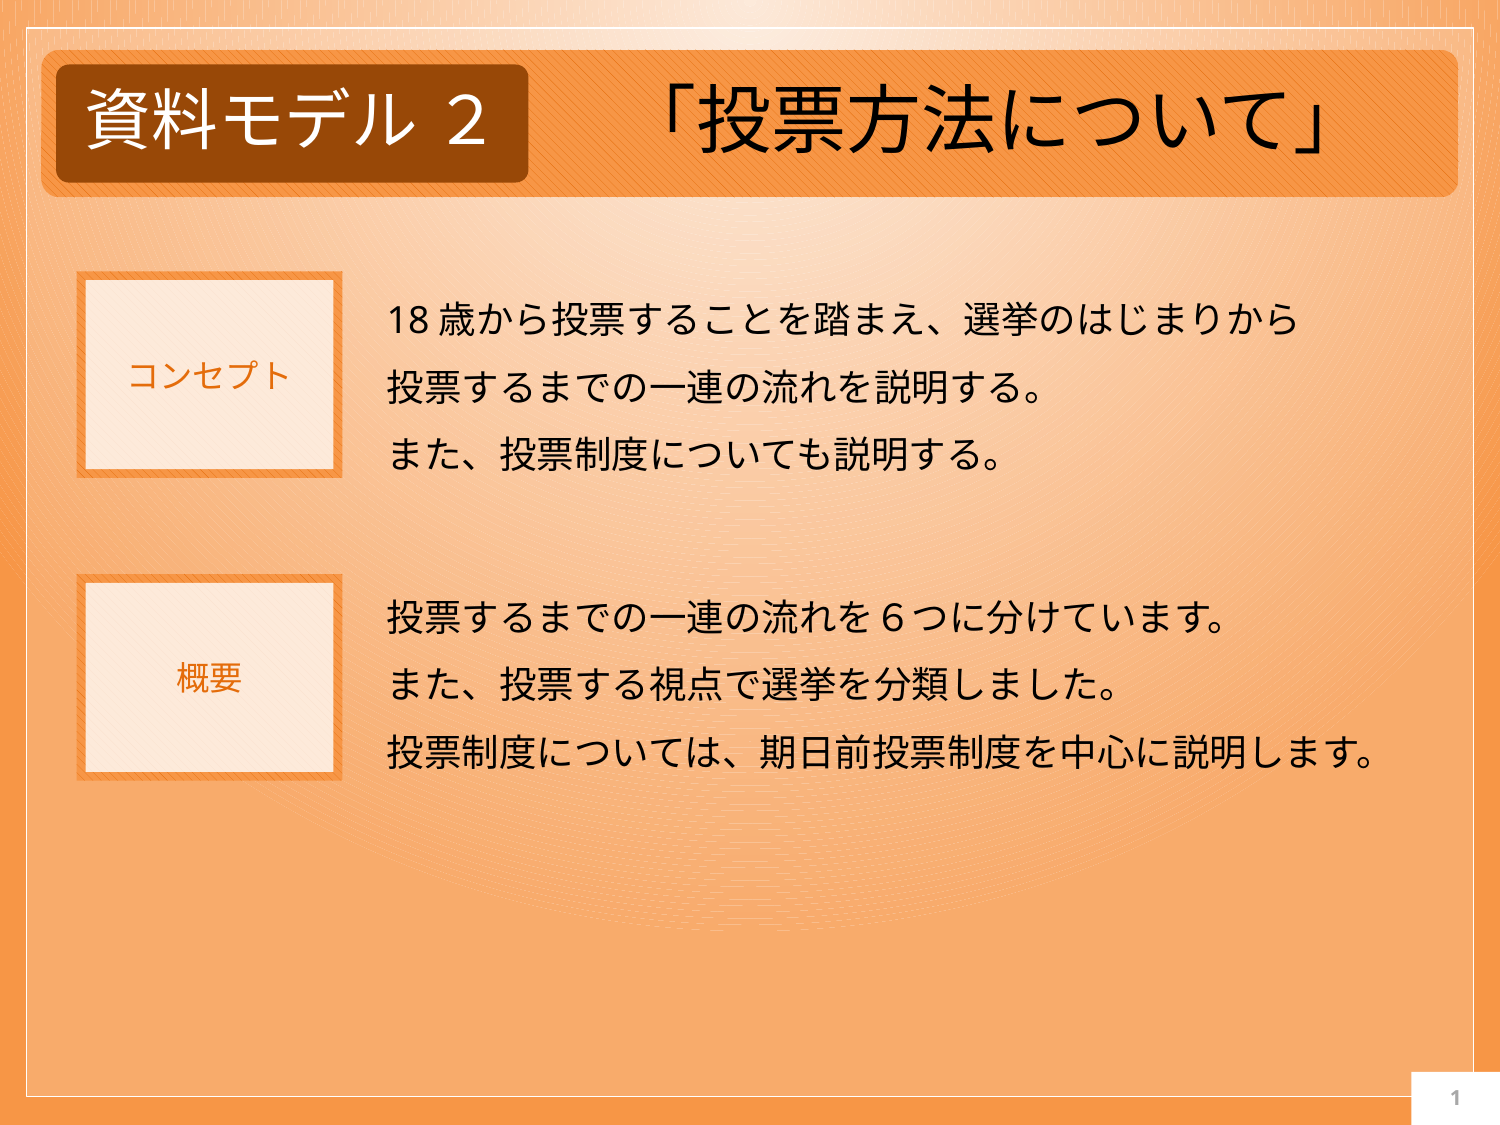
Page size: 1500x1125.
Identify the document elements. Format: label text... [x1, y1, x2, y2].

text_box 「投票方法について」 [531, 61, 1459, 186]
text_box [39, 47, 1461, 200]
text_box [75, 269, 344, 480]
slide_number 0 [1411, 1071, 1500, 1125]
text_box 概要 [83, 581, 336, 774]
text_box コンセプト [83, 278, 336, 471]
text_box 投票するまでの一連の流れを６つに分けています。 また、投票する視点で選挙を分類しました。 投票制度については、期日前投票制度を中心に説明します。 [371, 563, 1459, 782]
text_box 資料モデル ２ [56, 64, 529, 183]
text_box [75, 572, 344, 783]
text_box 18歳から投票することを踏まえ、選挙のはじまりから 投票するまでの一連の流れを説明する。 また、投票制度についても説明する。 [371, 266, 1459, 484]
